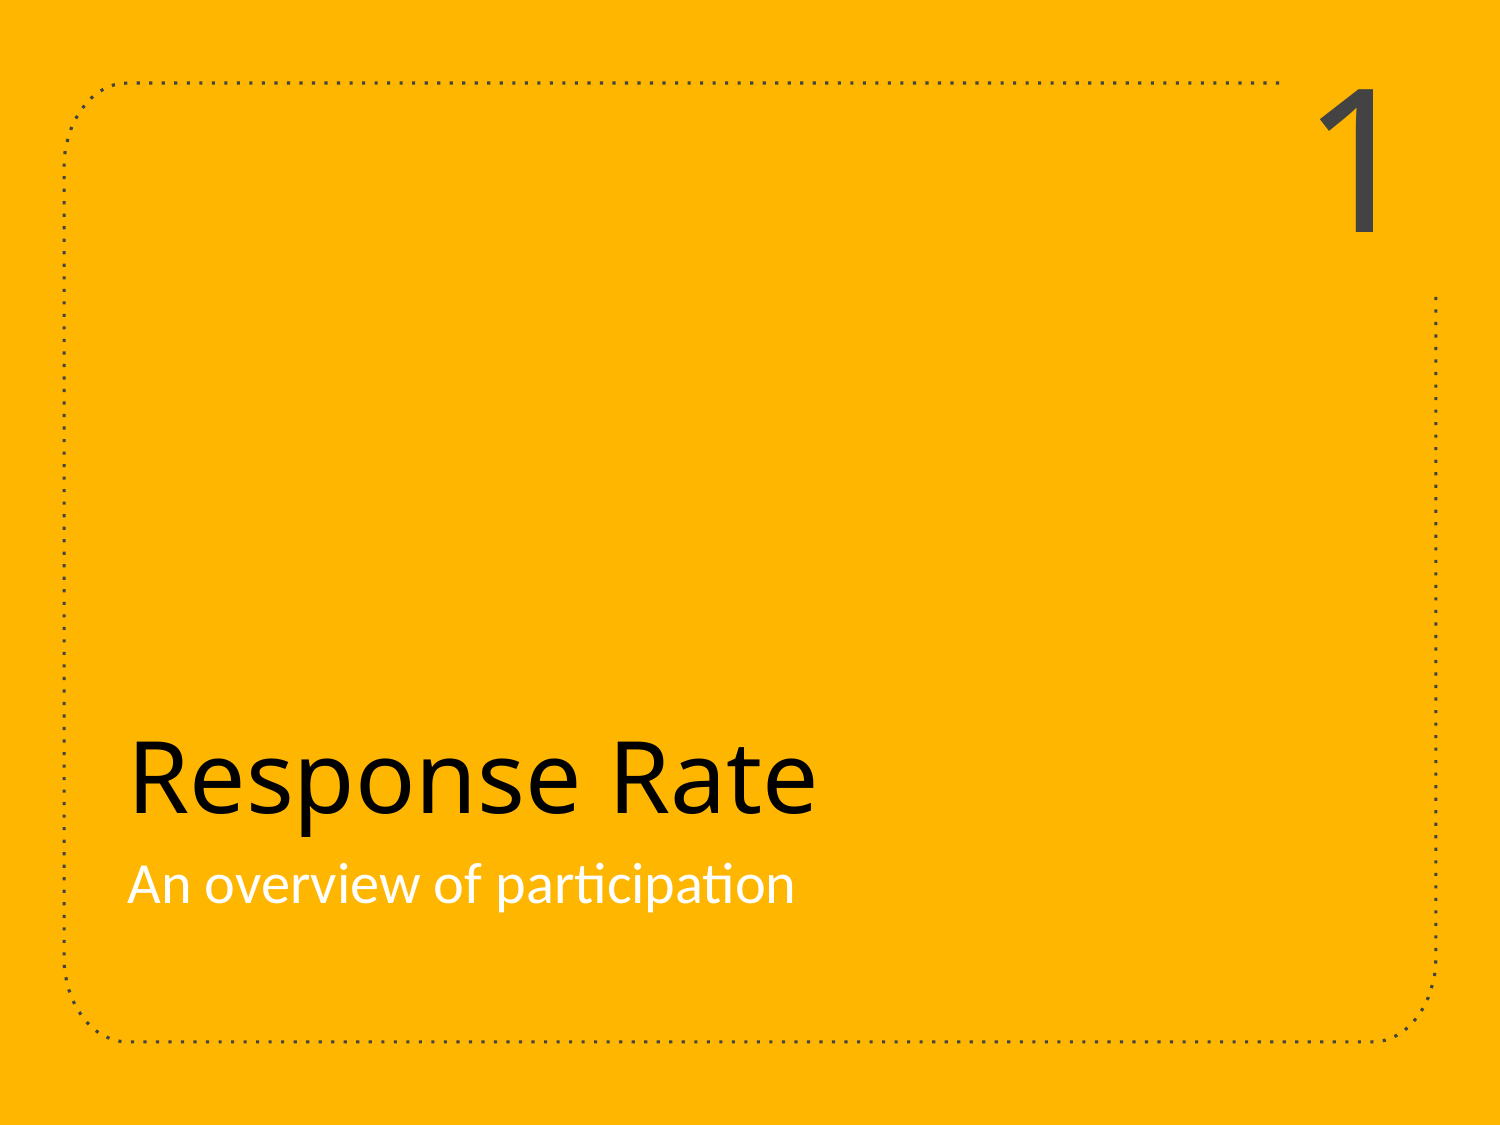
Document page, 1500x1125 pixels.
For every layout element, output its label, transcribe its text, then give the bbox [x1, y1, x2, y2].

subtitle An overview of participation [112, 837, 1388, 1010]
title Response Rate [112, 596, 1388, 837]
text_box 1 [1281, 0, 1439, 305]
